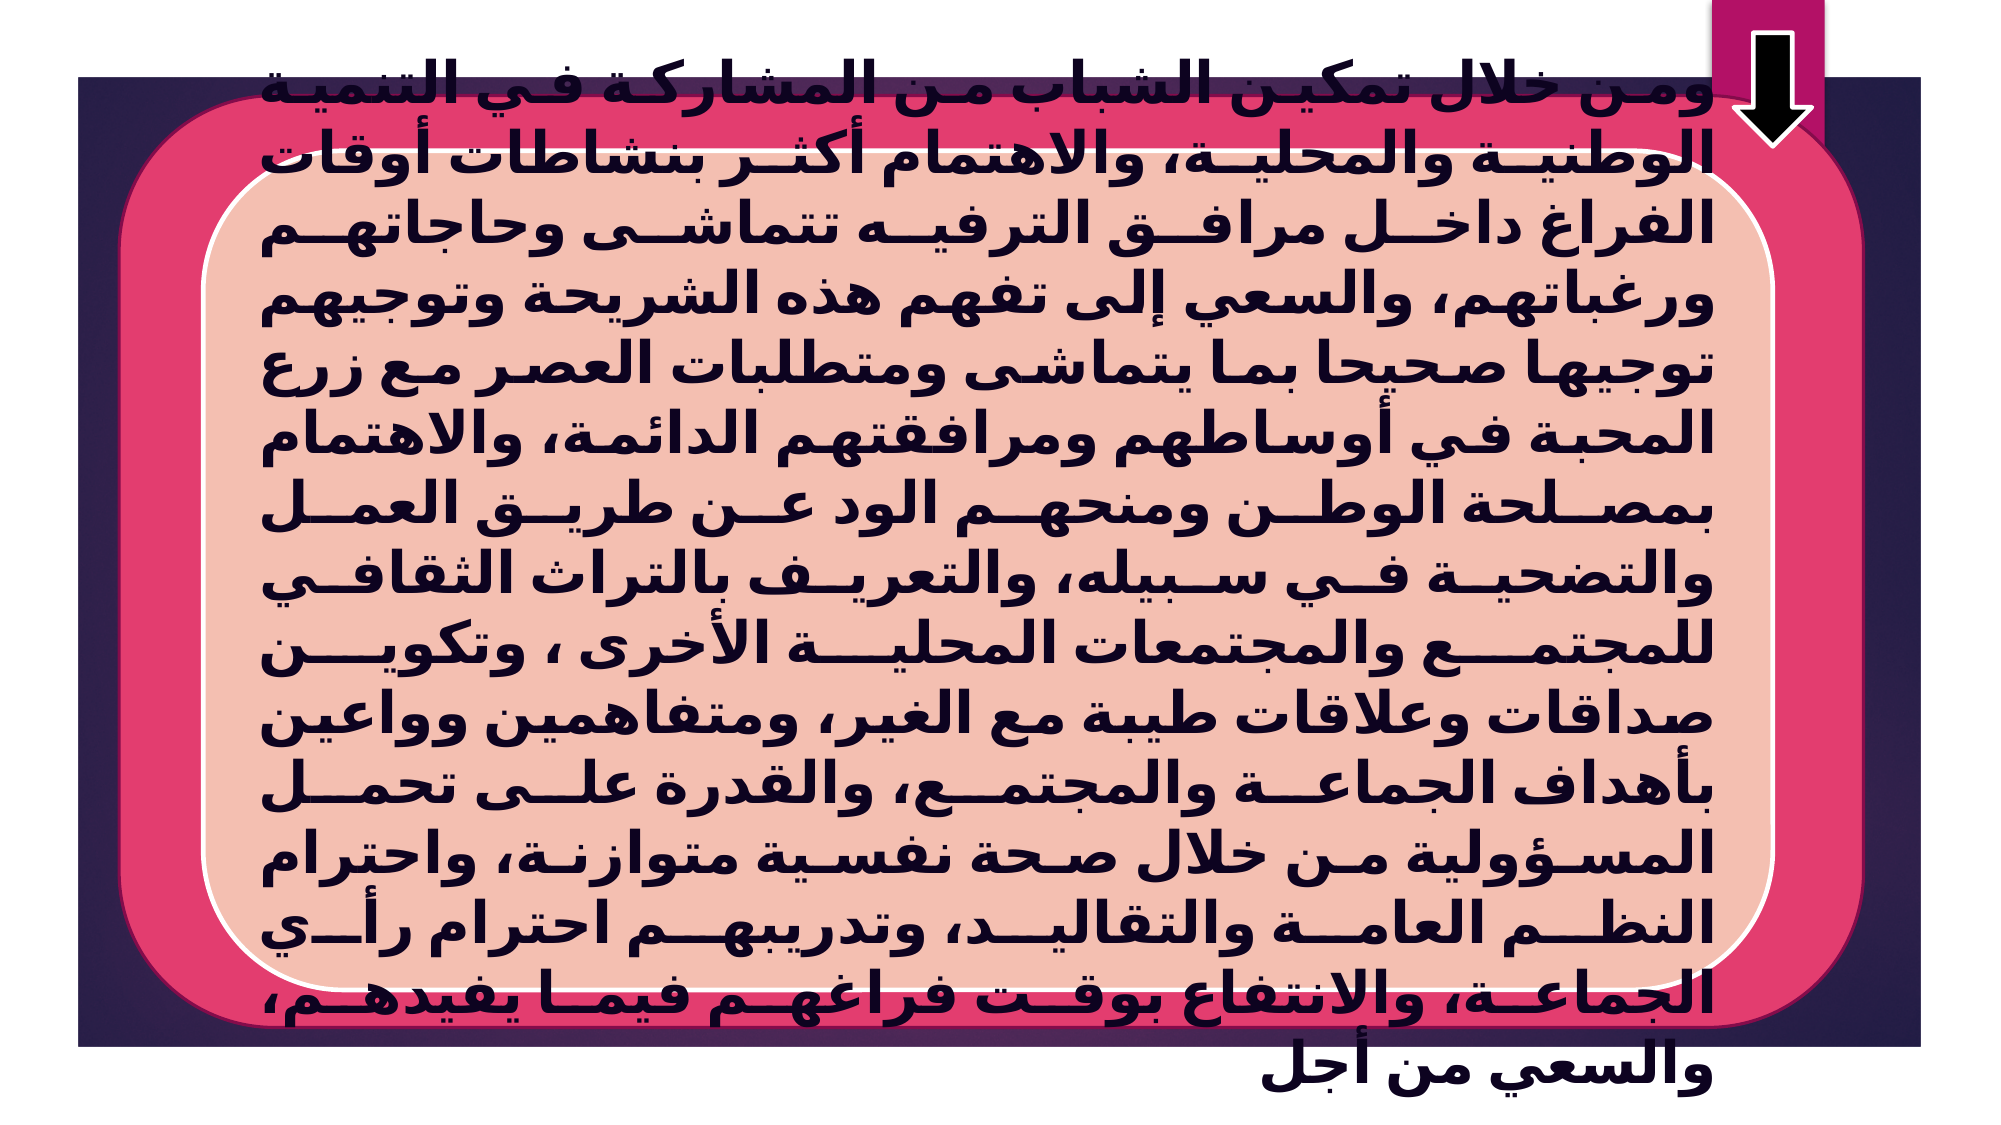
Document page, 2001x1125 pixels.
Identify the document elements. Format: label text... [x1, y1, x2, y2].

text_box ومن خلال تمكين الشباب من المشاركة في التنمية الوطنية والمحلية، والاهتمام أكثر بنشاطات أوقات الفراغ داخل مرافق الترفيه تتماشى وحاجاتهم ورغباتهم، والسعي إلى تفهم هذه الشريحة وتوجيهم توجيها صحيحا بما يتماشى ومتطلبات العصر مع زرع المحبة في أوساطهم ومرافقتهم الدائمة، والاهتمام بمصلحة الوطن ومنحهم الود عن طريق العمل والتضحية في سبيله، والتعريف بالتراث الثقافي للمجتمع والمجتمعات المحلية الأخرى ، وتكوين صداقات وعلاقات طيبة مع الغير، ومتفاهمين وواعين بأهداف الجماعة والمجتمع، والقدرة على تحمل المسؤولية من خلال صحة نفسية متوازنة، واحترام النظم العامة والتقاليد، وتدريبهم احترام رأي الجماعة، والانتفاع بوقت فراغهم فيما يفيدهم، والسعي من أجل [200, 148, 1776, 993]
text_box [117, 93, 1866, 1030]
text_box [1731, 30, 1815, 149]
